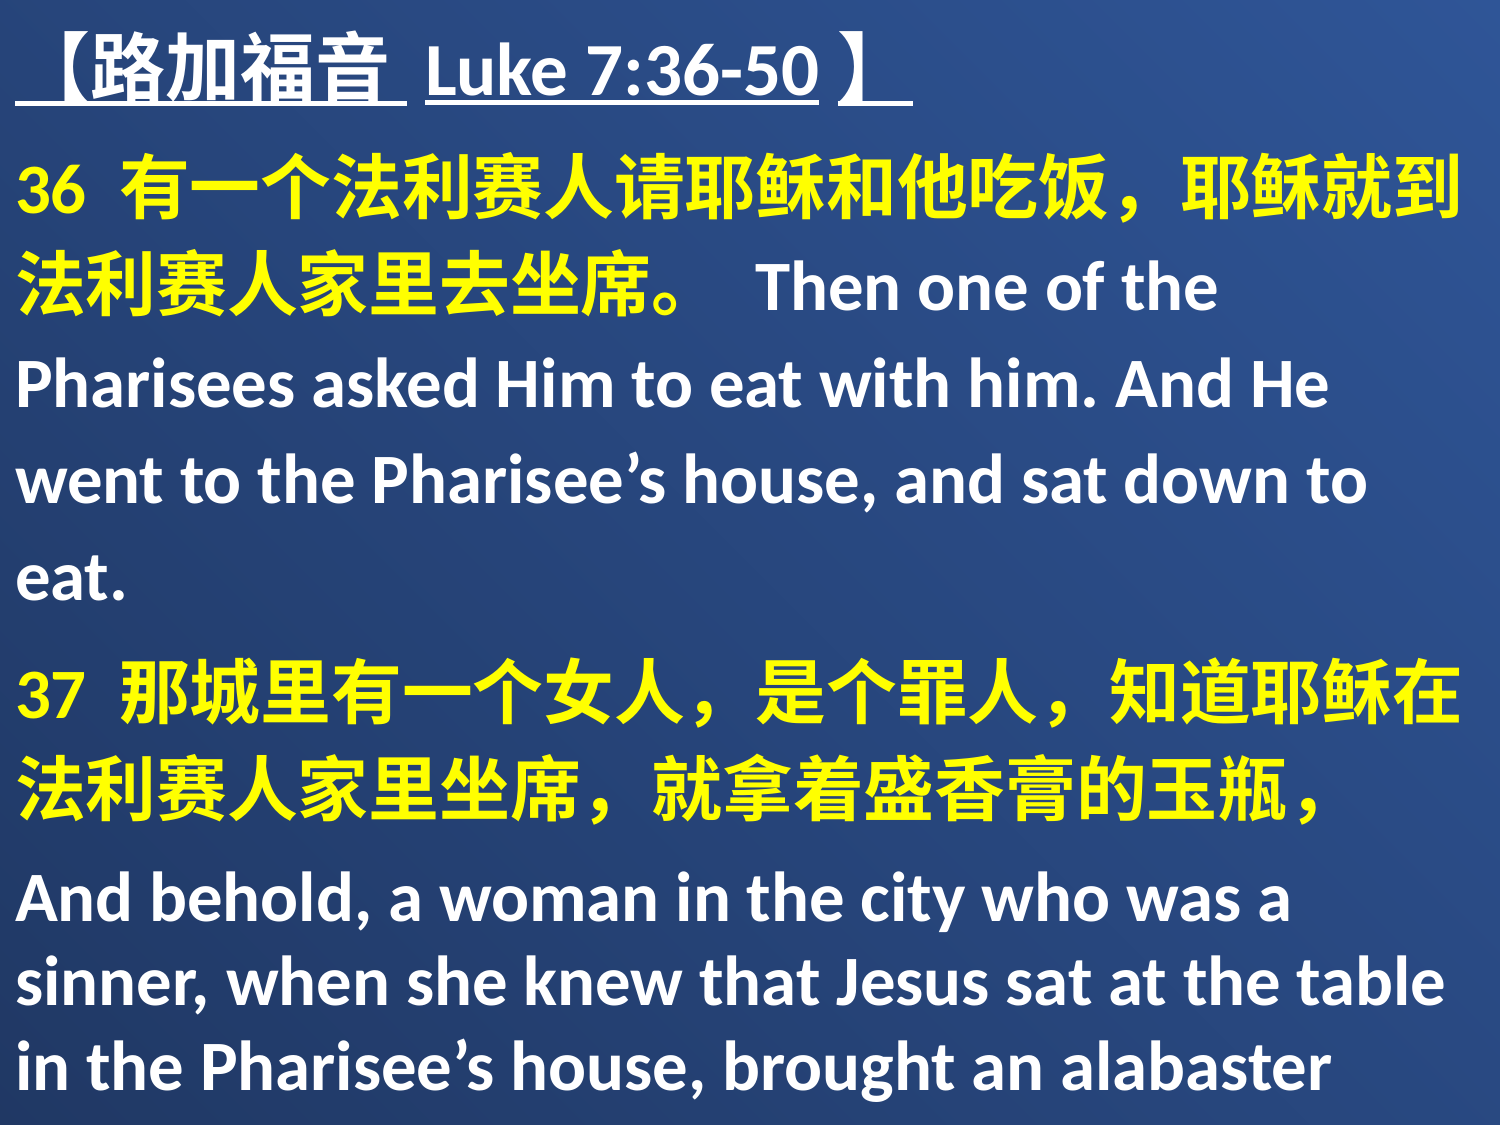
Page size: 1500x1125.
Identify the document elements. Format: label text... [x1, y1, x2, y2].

subtitle 【路加福音 Luke 7:36-50】 36 有一个法利赛人请耶稣和他吃饭，耶稣就到法利赛人家里去坐席。 Then one of the Pharisees asked Him to eat with him. And He went to the Pharisee’s house, and sat down to eat. 37 那城里有一个女人，是个罪人，知道耶稣在法利赛人家里坐席，就拿着盛香膏的玉瓶， And behold, a woman in the city who was a sinner, when she knew that Jesus sat at the table in the Pharisee’s house, brought an alabaster flask of fragrant oil, [0, 0, 1500, 1125]
